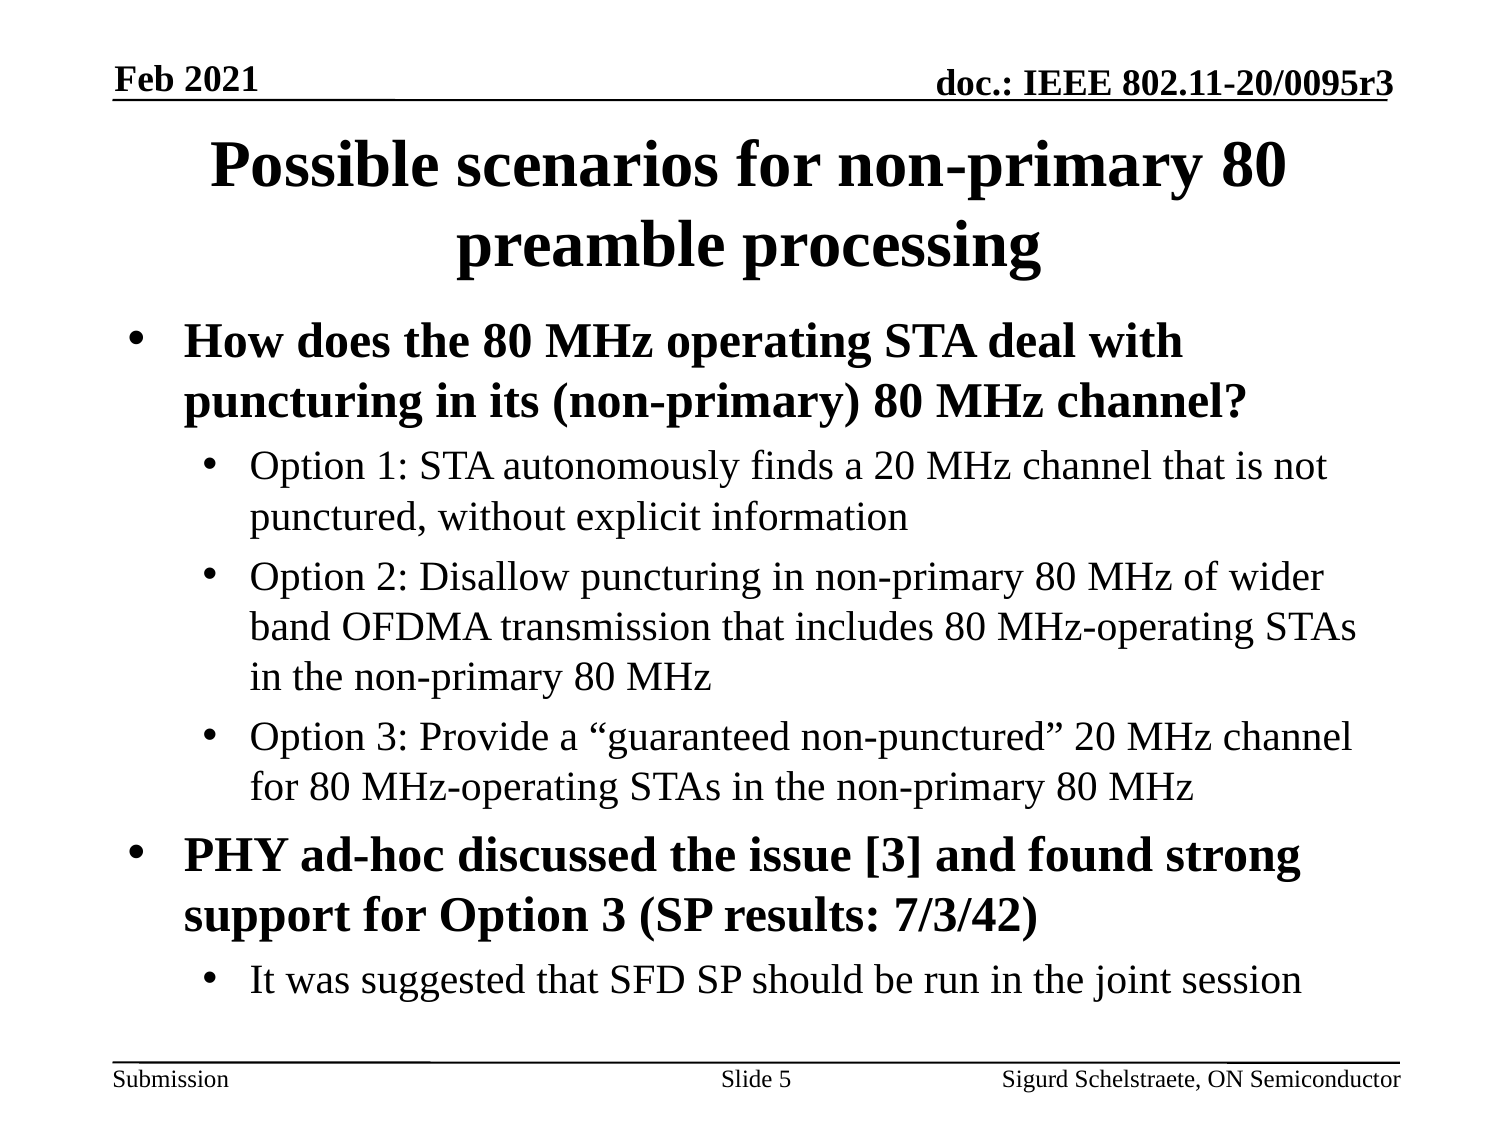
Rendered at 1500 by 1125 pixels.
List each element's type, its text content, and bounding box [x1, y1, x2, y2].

list How does the 80 MHz operating STA deal with puncturing in its (non-primary) 80 MHz channel? Option 1: STA autonomously finds a 20 MHz channel that is not punctured, without explicit information Option 2: Disallow puncturing in non-primary 80 MHz of wider band OFDMA transmission that includes 80 MHz-operating STAs in the non-primary 80 MHz Option 3: Provide a “guaranteed non-punctured” 20 MHz channel for 80 MHz-operating STAs in the non-primary 80 MHz PHY ad-hoc discussed the issue [3] and found strong support for Option 3 (SP results: 7/3/42) It was suggested that SFD SP should be run in the joint session [112, 299, 1388, 1000]
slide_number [114, 54, 423, 100]
title Possible scenarios for non-primary 80 preamble processing [112, 112, 1388, 288]
slide_number Slide 5 [712, 1061, 800, 1123]
footer Sigurd Schelstraete, ON Semiconductor [902, 1061, 1402, 1093]
